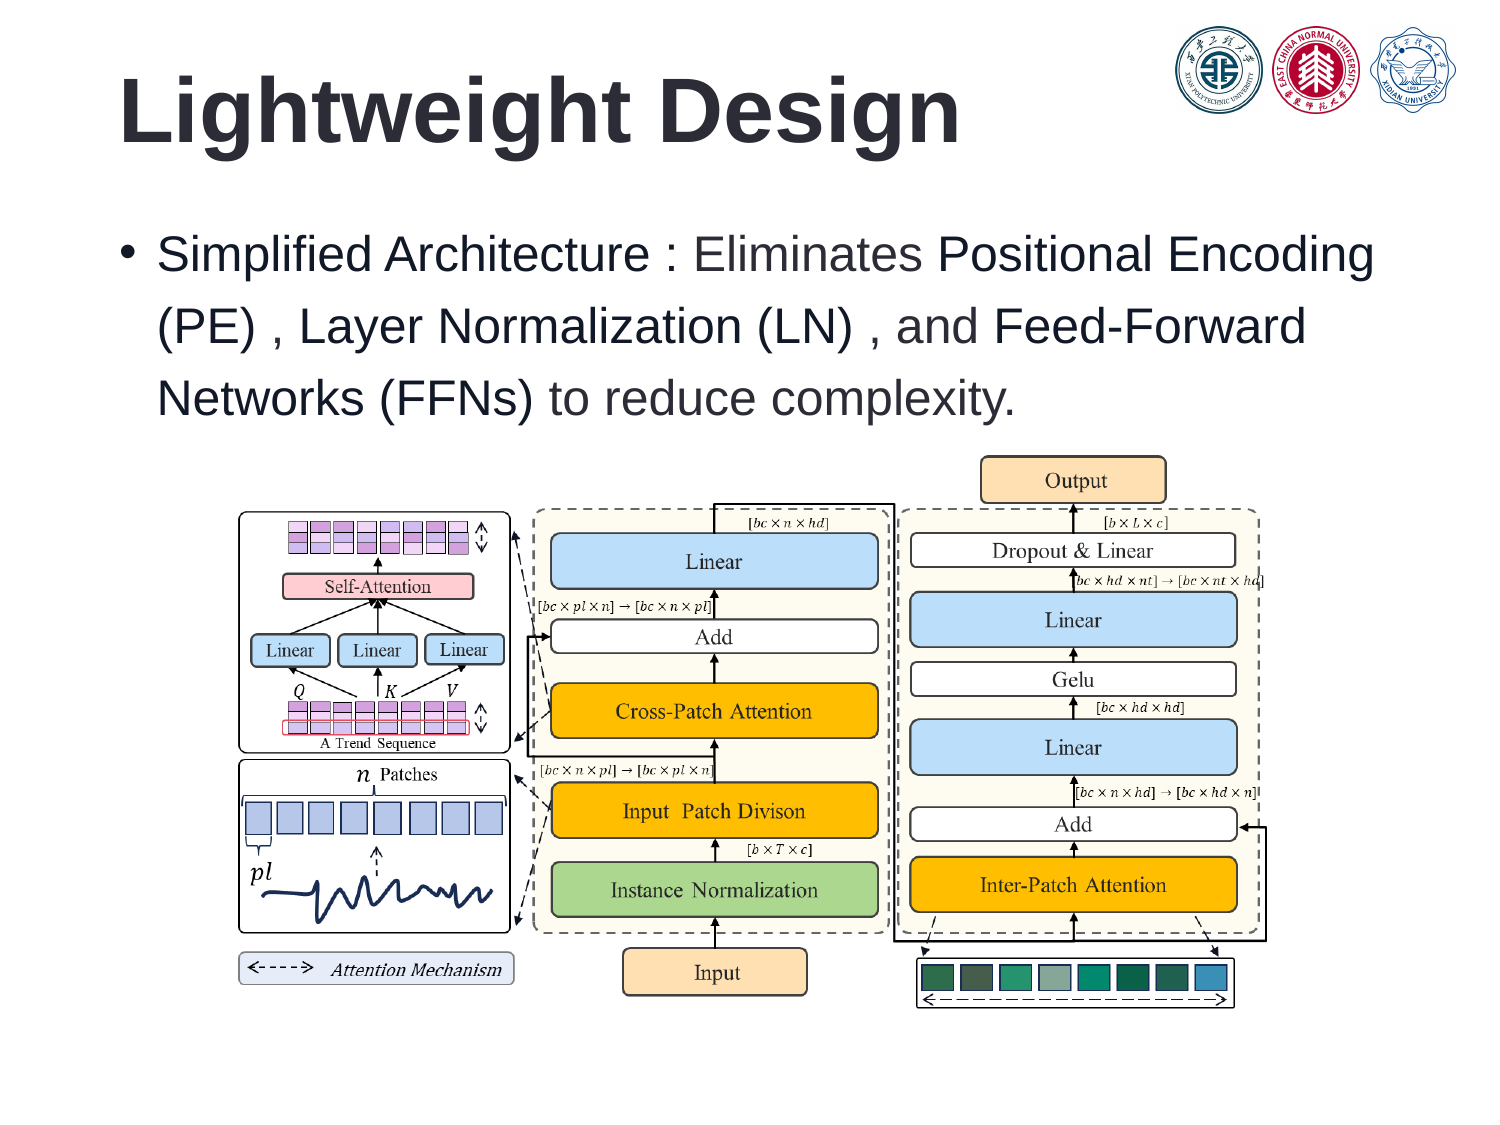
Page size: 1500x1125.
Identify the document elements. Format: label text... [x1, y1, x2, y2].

list Simplified Architecture : Eliminates Positional Encoding (PE) , Layer Normalization (LN) , and Feed-Forward Networks (FFNs) to reduce complexity. [104, 202, 1445, 420]
picture [1397, 26, 1457, 114]
title Lightweight Design [103, 4, 1397, 222]
picture [236, 454, 1312, 1010]
